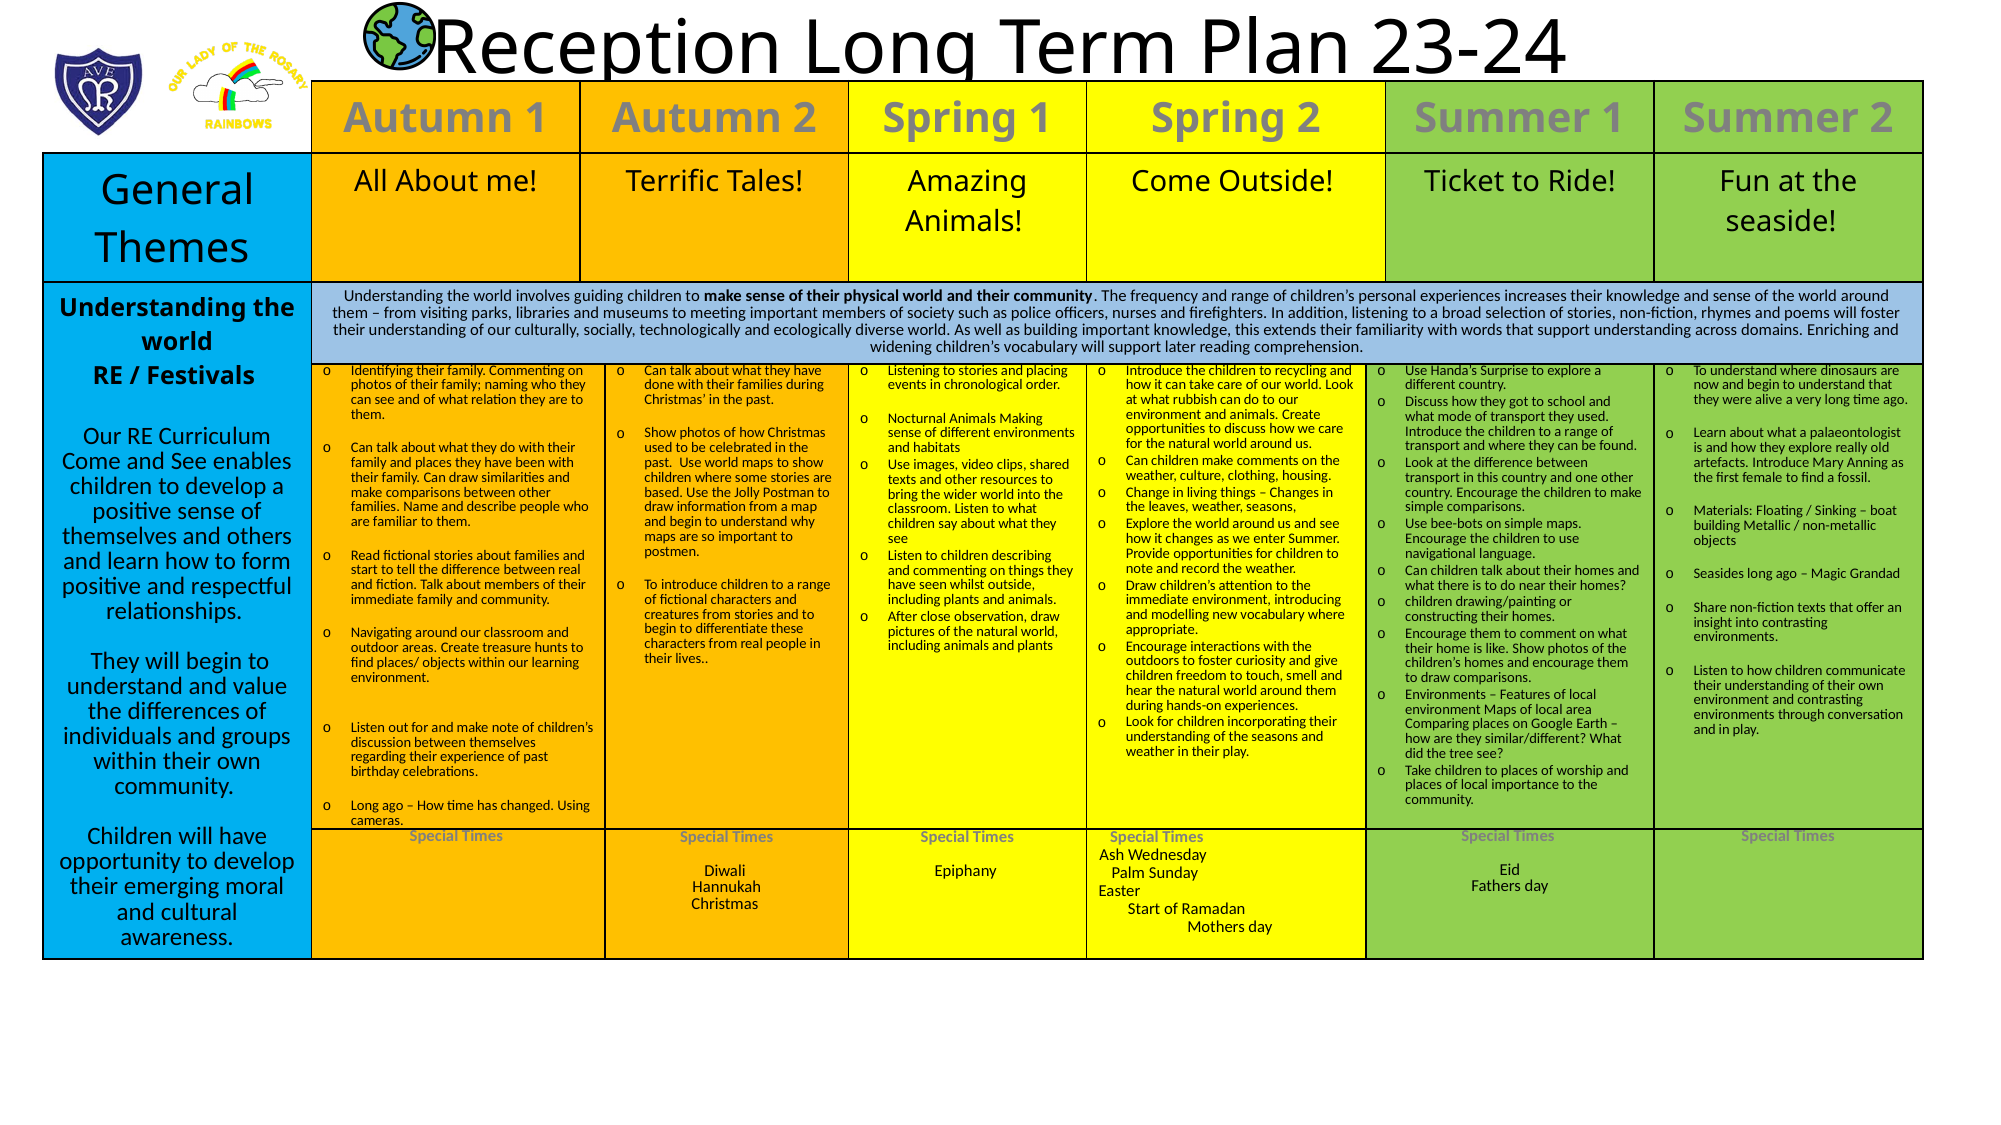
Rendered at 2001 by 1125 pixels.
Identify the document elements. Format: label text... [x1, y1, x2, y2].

table_cell To understand where dinosaurs are now and begin to understand that they were alive a very long time ago. Learn about what a palaeontologist is and how they explore really old artefacts. Introduce Mary Anning as the first female to find a fossil. Materials: Floating / Sinking – boat building Metallic / non-metallic objects Seasides long ago – Magic Grandad Share non-fiction texts that offer an insight into contrasting environments. Listen to how children communicate their understanding of their own environment and contrasting environments through conversation and in play. [1655, 365, 1922, 828]
table_cell Come Outside! [1087, 154, 1385, 281]
table_cell Ticket to Ride! [1386, 154, 1653, 281]
table_cell Understanding the world RE / Festivals Our RE Curriculum Come and See enables children to develop a positive sense of themselves and others and learn how to form positive and respectful relationships. They will begin to understand and value the differences of individuals and groups within their own community. Children will have opportunity to develop their emerging moral and cultural awareness. [44, 283, 311, 958]
picture [362, 0, 436, 73]
table_cell Special Times Epiphany [849, 830, 1086, 958]
table_cell Fun at the seaside! [1655, 154, 1922, 281]
table_header Spring 2 [1087, 82, 1385, 152]
table_cell Use Handa’s Surprise to explore a different country. Discuss how they got to school and what mode of transport they used. Introduce the children to a range of transport and where they can be found. Look at the difference between transport in this country and one other country. Encourage the children to make simple comparisons. Use bee-bots on simple maps. Encourage the children to use navigational language. Can children talk about their homes and what there is to do near their homes? children drawing/painting or constructing their homes. Encourage them to comment on what their home is like. Show photos of the children’s homes and encourage them to draw comparisons. Environments – Features of local environment Maps of local area Comparing places on Google Earth – how are they similar/different? What did the tree see? Take children to places of worship and places of local importance to the community. [1367, 365, 1653, 828]
table_cell Terrific Tales! [581, 154, 848, 281]
table_cell Listening to stories and placing events in chronological order. Nocturnal Animals Making sense of different environments and habitats Use images, video clips, shared texts and other resources to bring the wider world into the classroom. Listen to what children say about what they see Listen to children describing and commenting on things they have seen whilst outside, including plants and animals. After close observation, draw pictures of the natural world, including animals and plants [849, 365, 1086, 828]
table_cell All About me! [312, 154, 579, 281]
table_cell Special Times Eid Fathers day [1367, 830, 1653, 958]
table_cell Special Times Diwali Hannukah Christmas [606, 830, 848, 958]
picture [46, 45, 151, 150]
picture [167, 35, 309, 142]
table_header Autumn 1 [312, 82, 579, 152]
table_header [43, 81, 311, 152]
table_cell Special Times [312, 830, 604, 958]
table_header Summer 1 [1386, 82, 1653, 152]
table_header Summer 2 [1655, 82, 1922, 152]
table_header Spring 1 [849, 82, 1086, 152]
table_cell Introduce the children to recycling and how it can take care of our world. Look at what rubbish can do to our environment and animals. Create opportunities to discuss how we care for the natural world around us. Can children make comments on the weather, culture, clothing, housing. Change in living things – Changes in the leaves, weather, seasons, Explore the world around us and see how it changes as we enter Summer. Provide opportunities for children to note and record the weather. Draw children’s attention to the immediate environment, introducing and modelling new vocabulary where appropriate. Encourage interactions with the outdoors to foster curiosity and give children freedom to touch, smell and hear the natural world around them during hands-on experiences. Look for children incorporating their understanding of the seasons and weather in their play. [1087, 365, 1365, 828]
table_cell Special Times Ash Wednesday Palm Sunday Easter Start of Ramadan Mothers day [1087, 830, 1365, 958]
table_cell Special Times [1655, 830, 1922, 958]
table_cell General Themes [44, 154, 311, 281]
text_box Reception Long Term Plan 23-24 [137, 0, 1863, 81]
table_cell Understanding the world involves guiding children to make sense of their physical world and their community. The frequency and range of children’s personal experiences increases their knowledge and sense of the world around them – from visiting parks, libraries and museums to meeting important members of society such as police officers, nurses and firefighters. In addition, listening to a broad selection of stories, non-fiction, rhymes and poems will foster their understanding of our culturally, socially, technologically and ecologically diverse world. As well as building important knowledge, this extends their familiarity with words that support understanding across domains. Enriching and widening children’s vocabulary will support later reading comprehension. [312, 283, 1922, 363]
table_header Autumn 2 [581, 82, 848, 152]
table_cell Can talk about what they have done with their families during Christmas’ in the past. Show photos of how Christmas used to be celebrated in the past. Use world maps to show children where some stories are based. Use the Jolly Postman to draw information from a map and begin to understand why maps are so important to postmen. To introduce children to a range of fictional characters and creatures from stories and to begin to differentiate these characters from real people in their lives.. [606, 365, 848, 828]
table_cell Amazing Animals! [849, 154, 1086, 281]
table_cell Identifying their family. Commenting on photos of their family; naming who they can see and of what relation they are to them. Can talk about what they do with their family and places they have been with their family. Can draw similarities and make comparisons between other families. Name and describe people who are familiar to them. Read fictional stories about families and start to tell the difference between real and fiction. Talk about members of their immediate family and community. Navigating around our classroom and outdoor areas. Create treasure hunts to find places/ objects within our learning environment. Listen out for and make note of children’s discussion between themselves regarding their experience of past birthday celebrations. Long ago – How time has changed. Using cameras. [312, 365, 604, 828]
